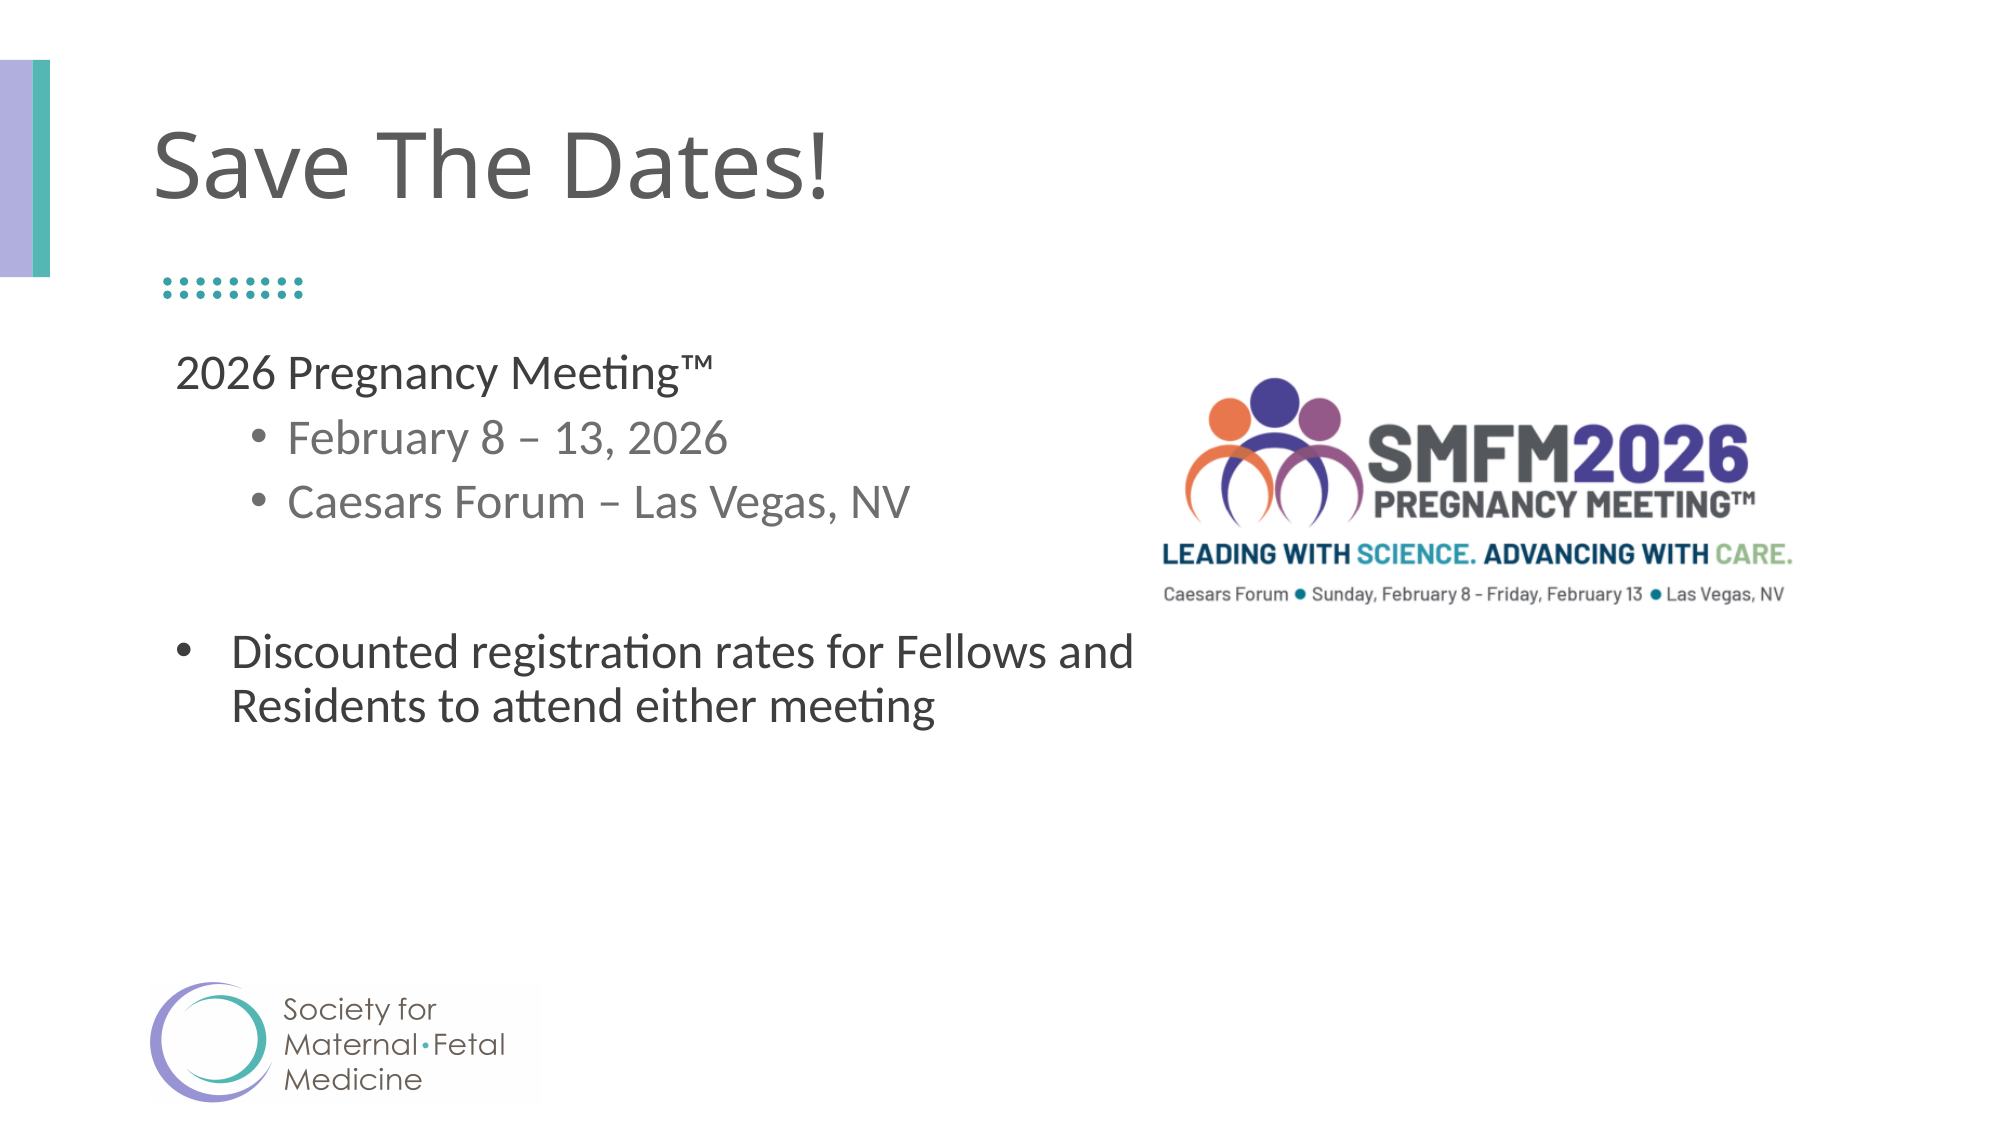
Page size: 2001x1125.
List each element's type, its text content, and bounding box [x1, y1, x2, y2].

picture [889, 364, 2000, 619]
picture [150, 982, 541, 1103]
title Save The Dates! [137, 59, 1863, 278]
list 2026 Pregnancy Meeting™ February 8 – 13, 2026 Caesars Forum – Las Vegas, NV Discounted registration rates for Fellows and Residents to attend either meeting [160, 339, 1244, 1066]
